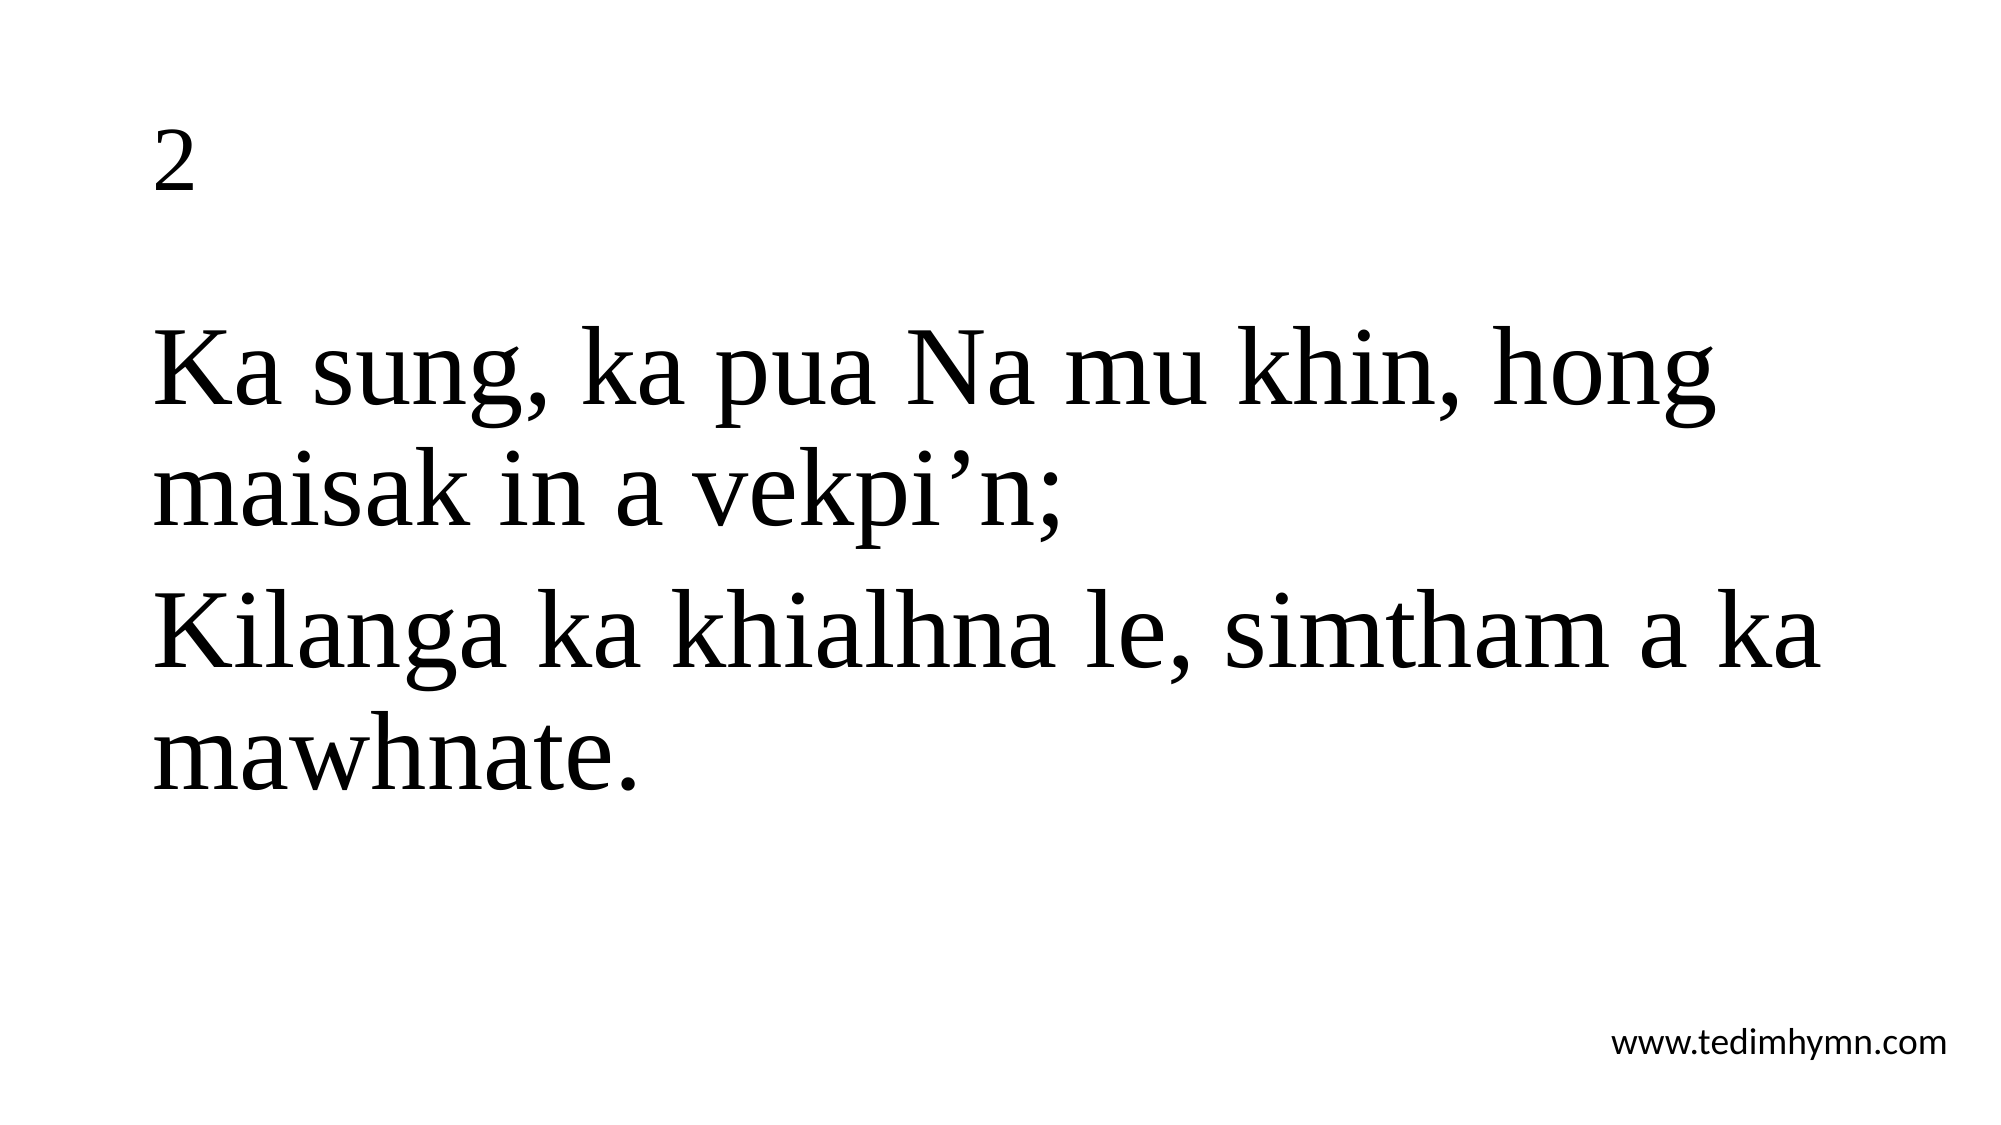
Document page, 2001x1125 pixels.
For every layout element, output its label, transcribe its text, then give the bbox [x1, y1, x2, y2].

text_box www.tedimhymn.com [1596, 1009, 2000, 1070]
list Ka sung, ka pua Na mu khin, hong maisak in a vekpi’n; Kilanga ka khialhna le, simtham a ka mawhnate. [137, 299, 1863, 900]
title 2 [137, 80, 1863, 241]
